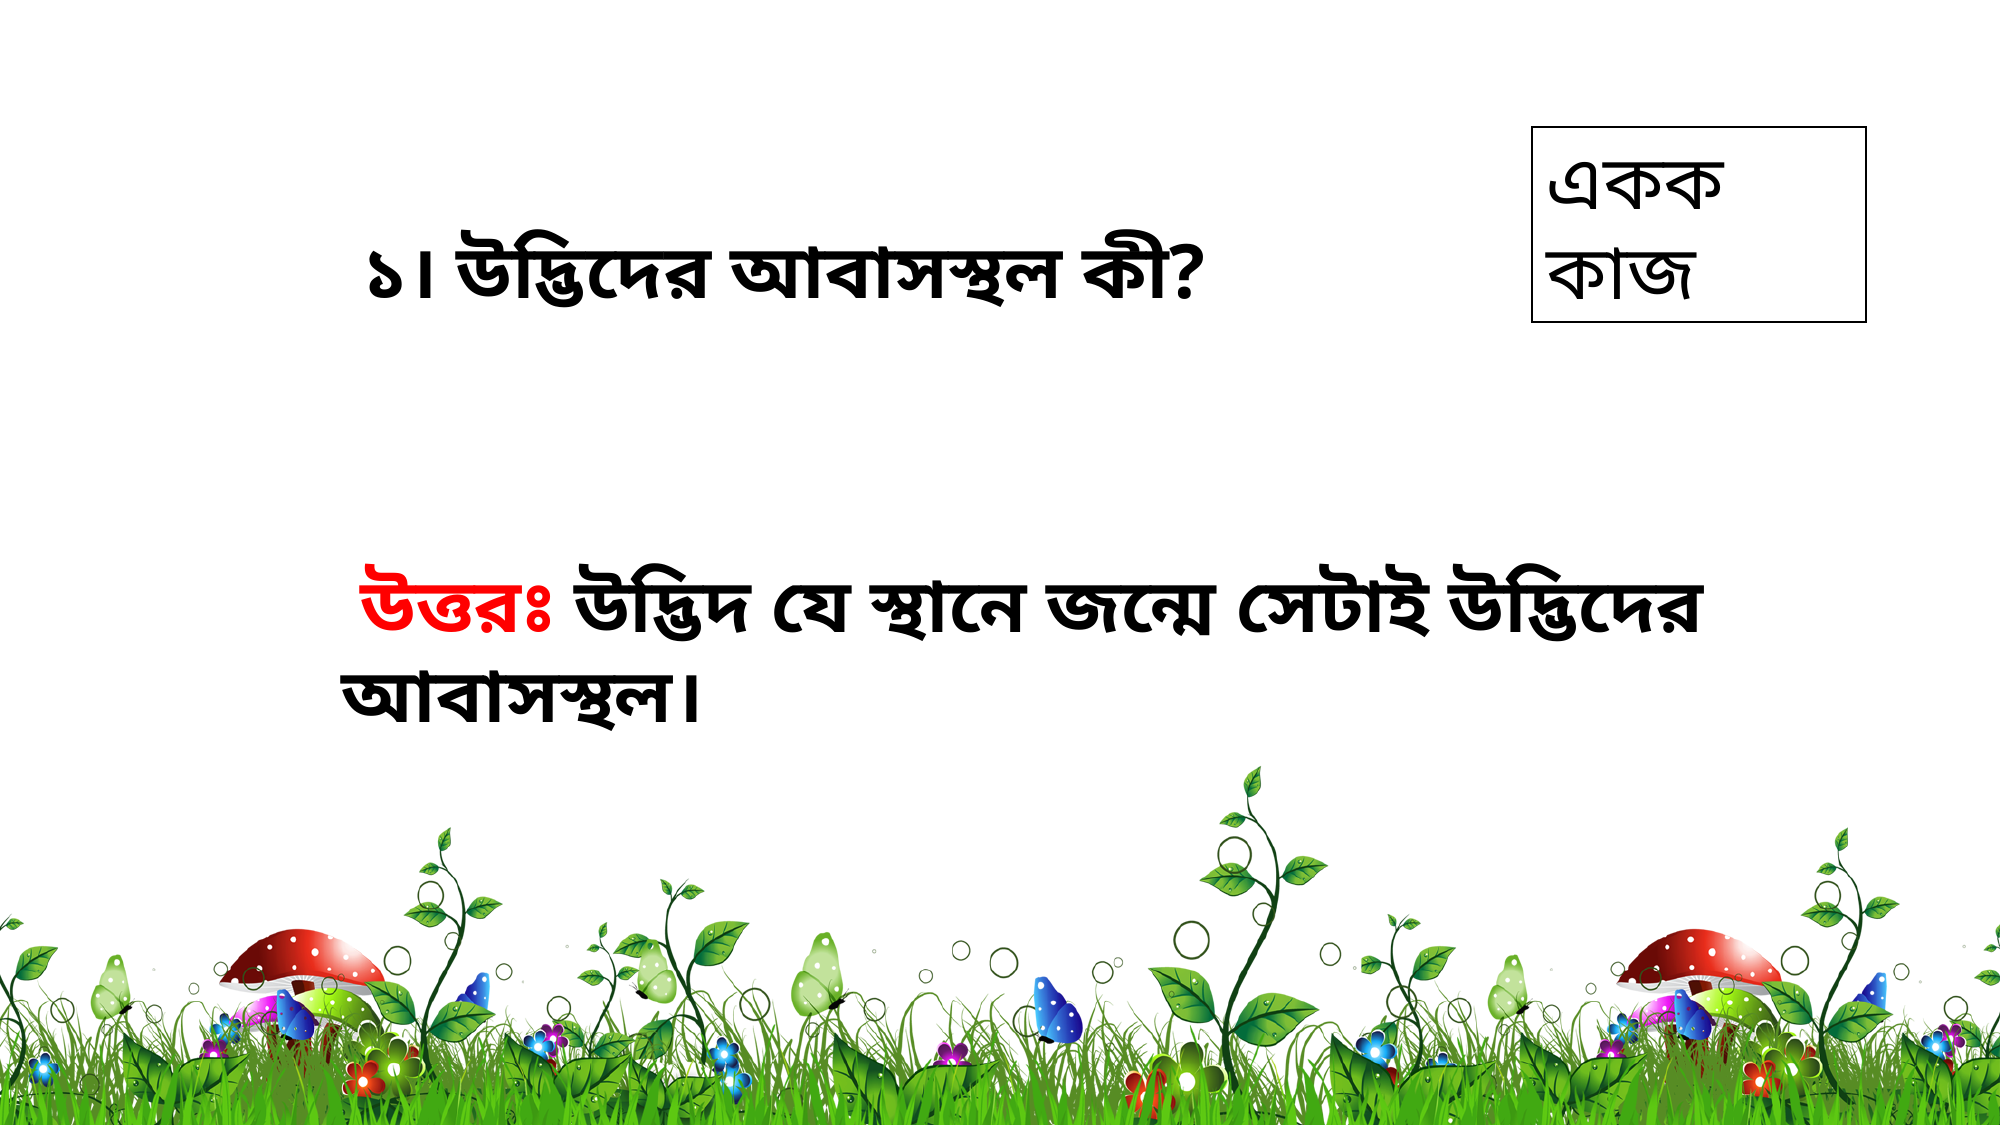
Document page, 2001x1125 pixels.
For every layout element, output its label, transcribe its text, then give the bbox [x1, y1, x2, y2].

picture [0, 754, 2000, 1125]
text_box একক কাজ [1531, 126, 1867, 323]
text_box উত্তরঃ উদ্ভিদ যে স্থানে জন্মে সেটাই উদ্ভিদের আবাসস্থল। [326, 549, 1887, 745]
text_box ১। উদ্ভিদের আবাসস্থল কী? [326, 215, 1496, 321]
